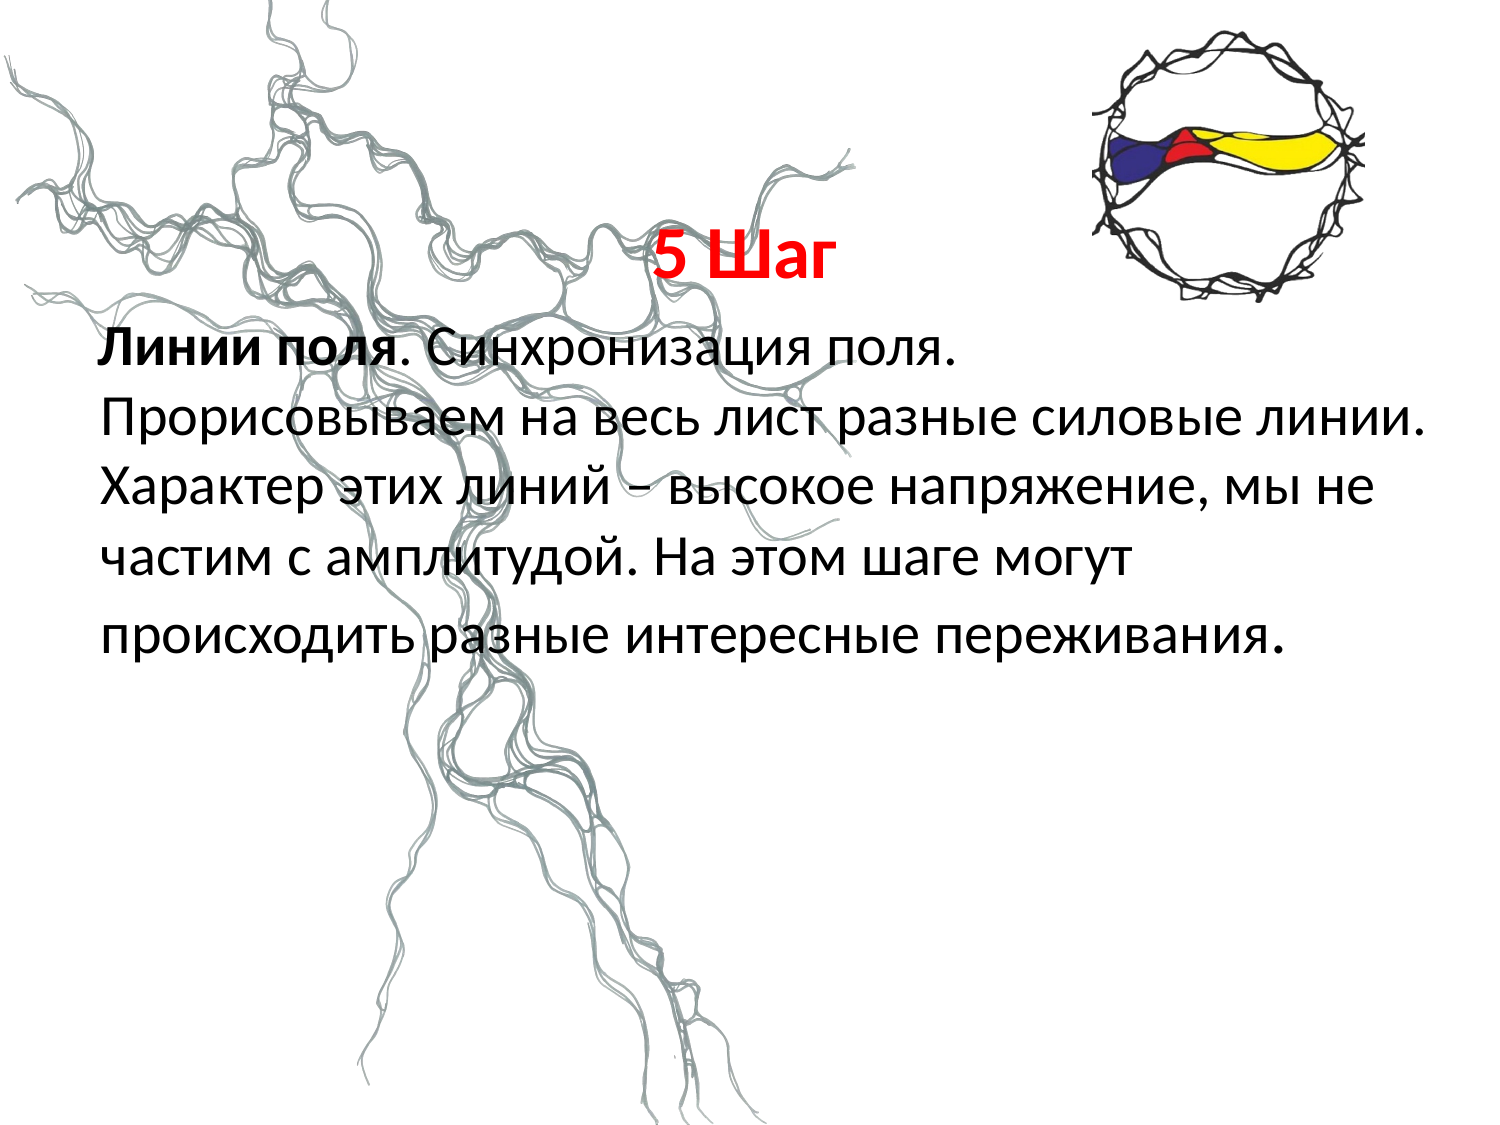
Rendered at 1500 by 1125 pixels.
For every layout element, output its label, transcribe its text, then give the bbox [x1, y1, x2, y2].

picture [0, 0, 857, 1125]
list 5 Шаг Линии поля. Синхронизация поля. Прорисовываем на весь лист разные силовые линии. Характер этих линий – высокое напряжение, мы не частим с амплитудой. На этом шаге могут происходить разные интересные переживания. [860, 196, 1459, 894]
picture [1092, 30, 1365, 303]
